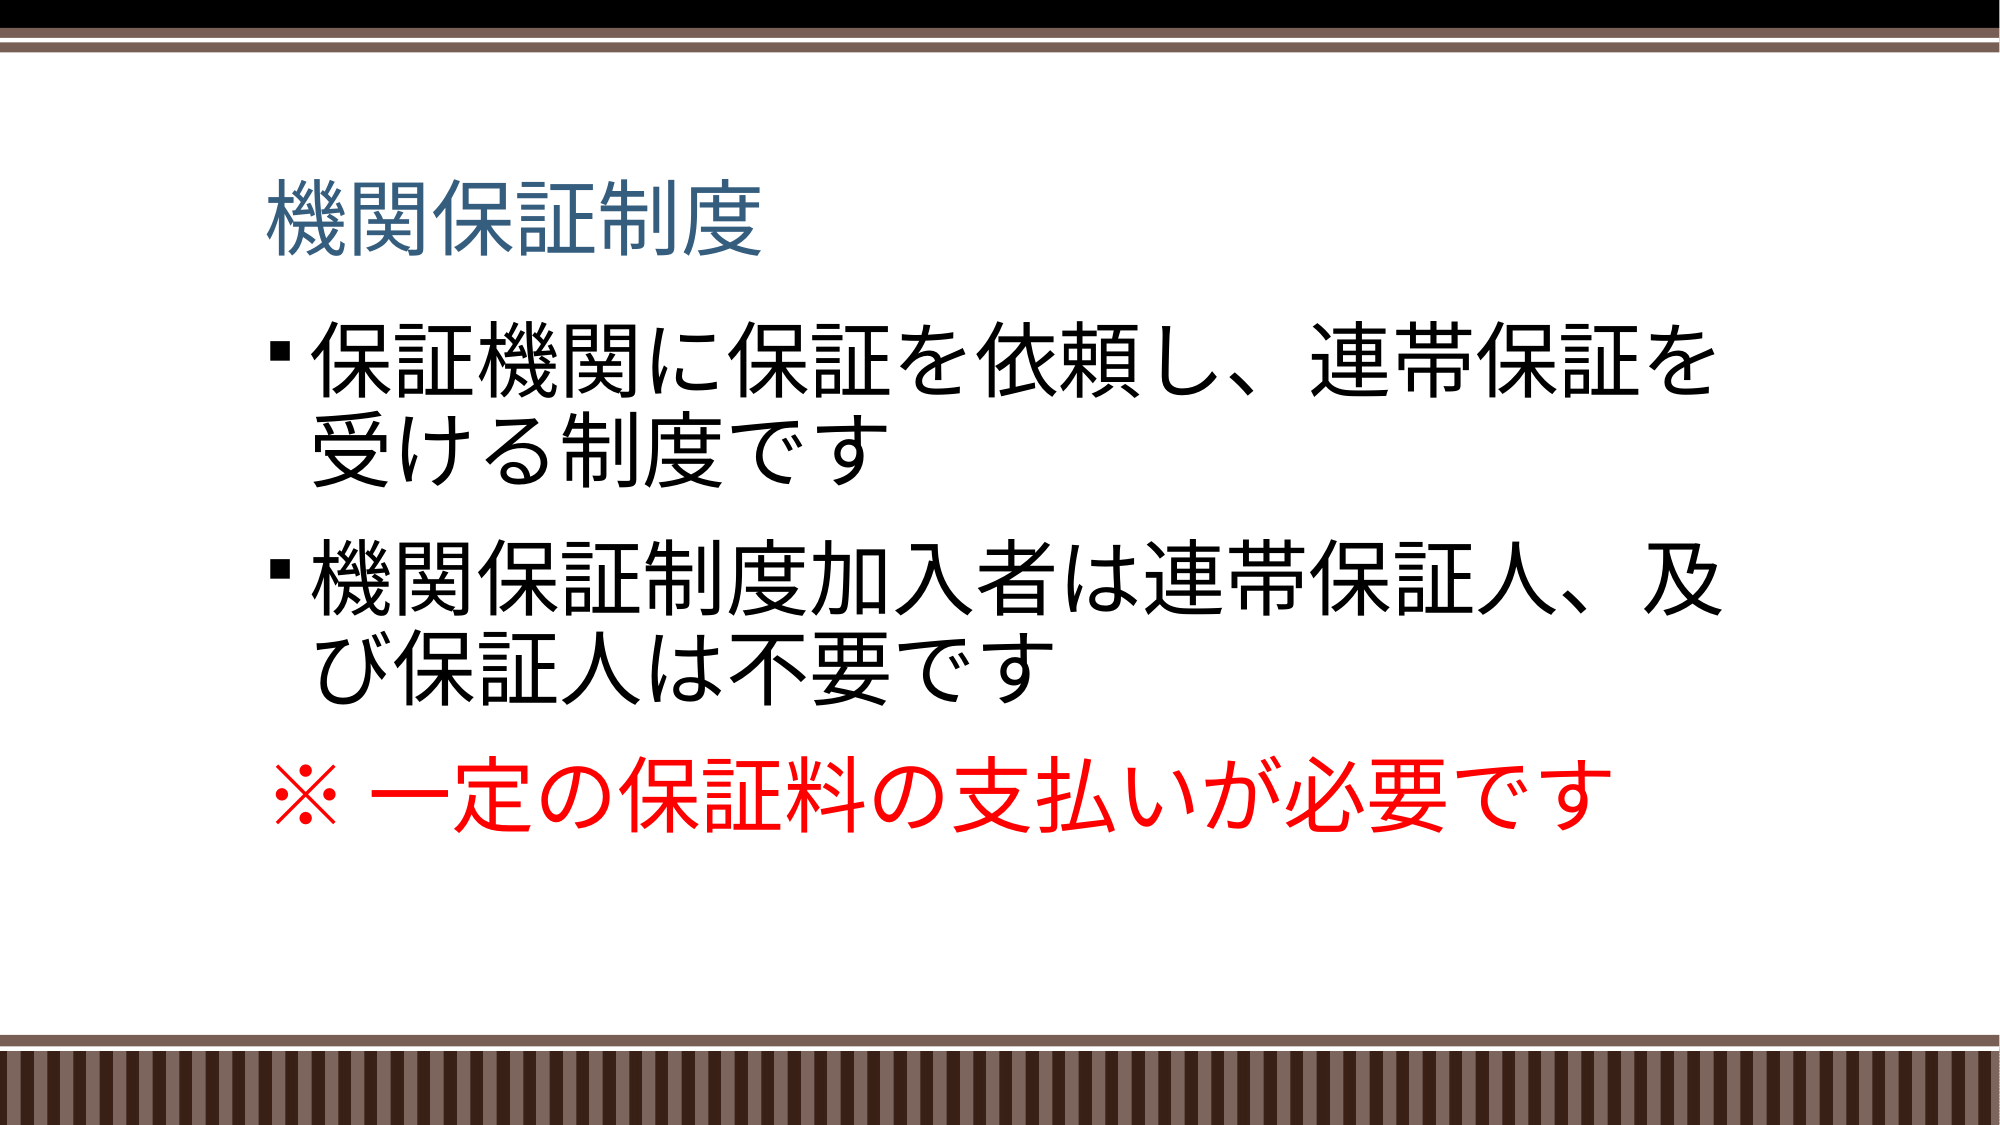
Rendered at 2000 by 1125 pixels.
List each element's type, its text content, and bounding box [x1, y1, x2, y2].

list 保証機関に保証を依頼し、連帯保証を受ける制度です 機関保証制度加入者は連帯保証人、及び保証人は不要です ※一定の保証料の支払いが必要です [249, 312, 1750, 920]
title 機関保証制度 [249, 99, 1750, 275]
